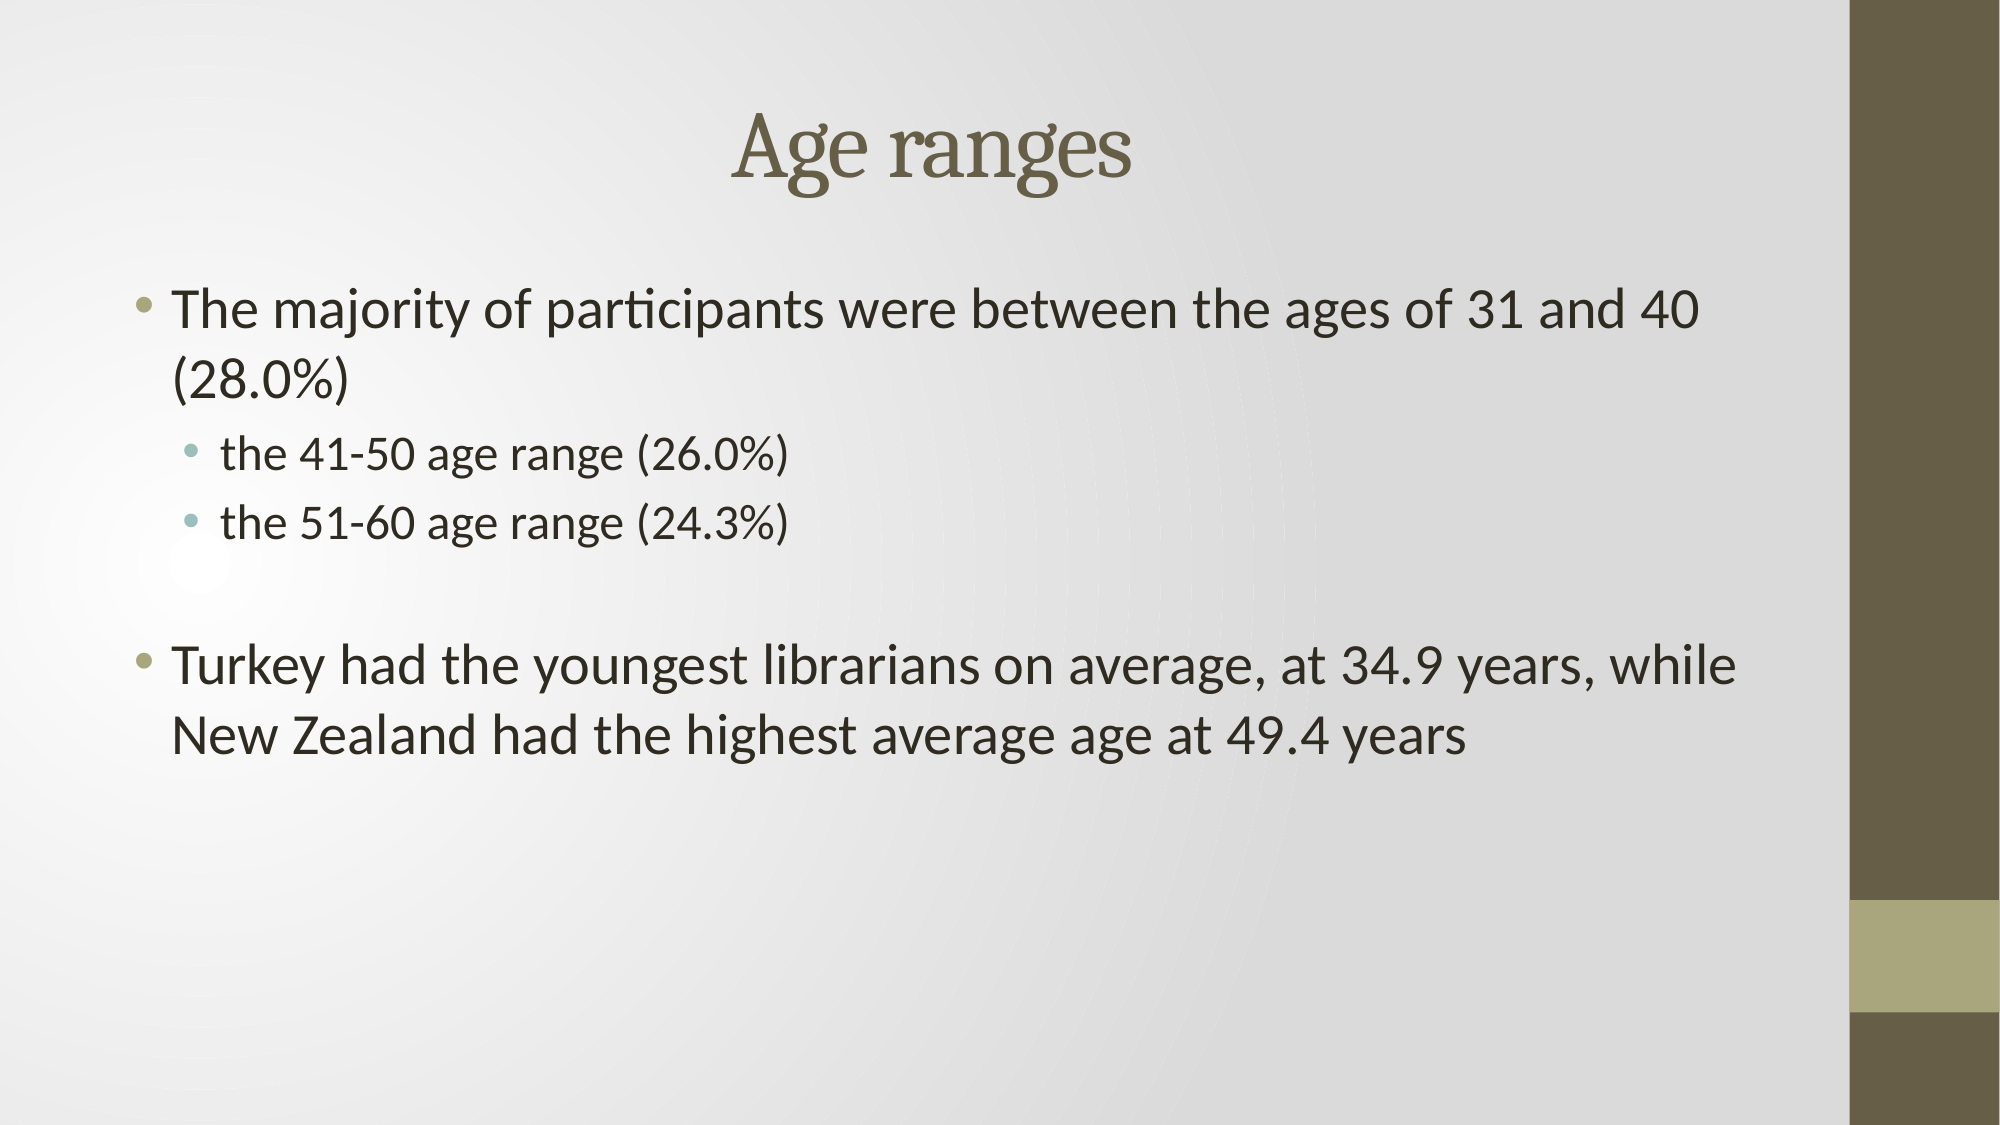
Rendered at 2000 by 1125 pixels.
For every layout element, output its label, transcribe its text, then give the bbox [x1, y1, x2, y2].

title Age ranges [99, 45, 1767, 233]
list The majority of participants were between the ages of 31 and 40 (28.0%) the 41-50 age range (26.0%) the 51-60 age range (24.3%) Turkey had the youngest librarians on average, at 34.9 years, while New Zealand had the highest average age at 49.4 years [99, 262, 1767, 1050]
